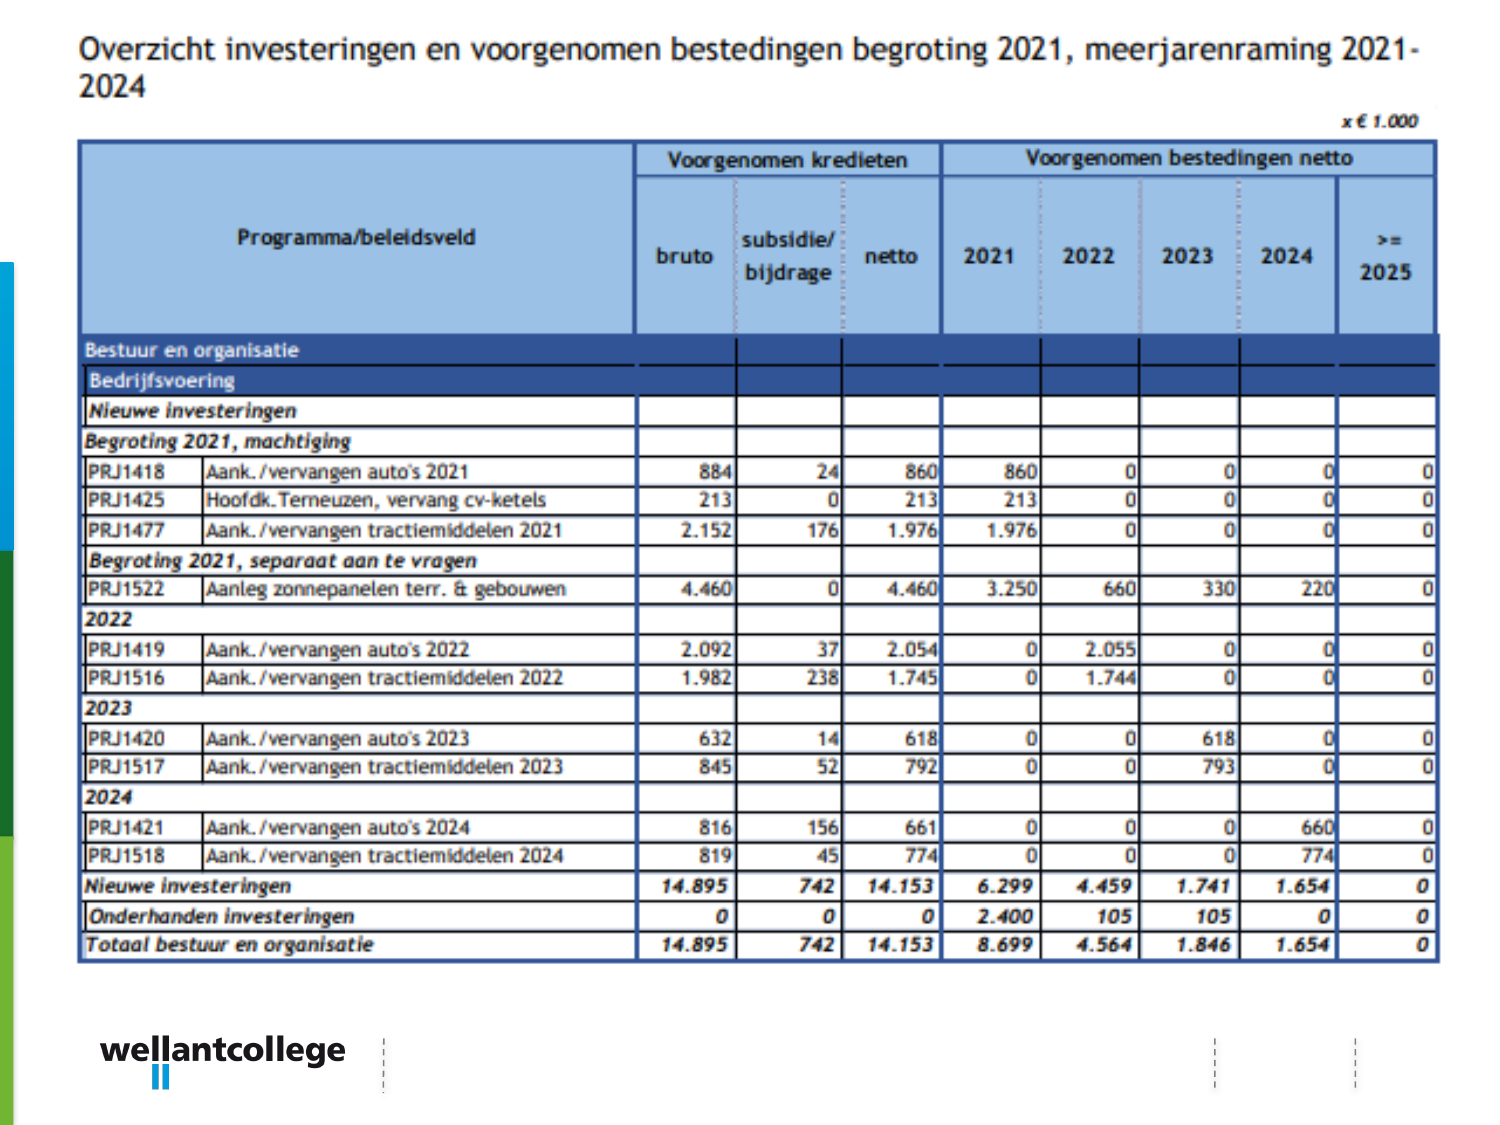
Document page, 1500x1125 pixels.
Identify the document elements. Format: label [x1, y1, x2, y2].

picture [64, 16, 1464, 986]
